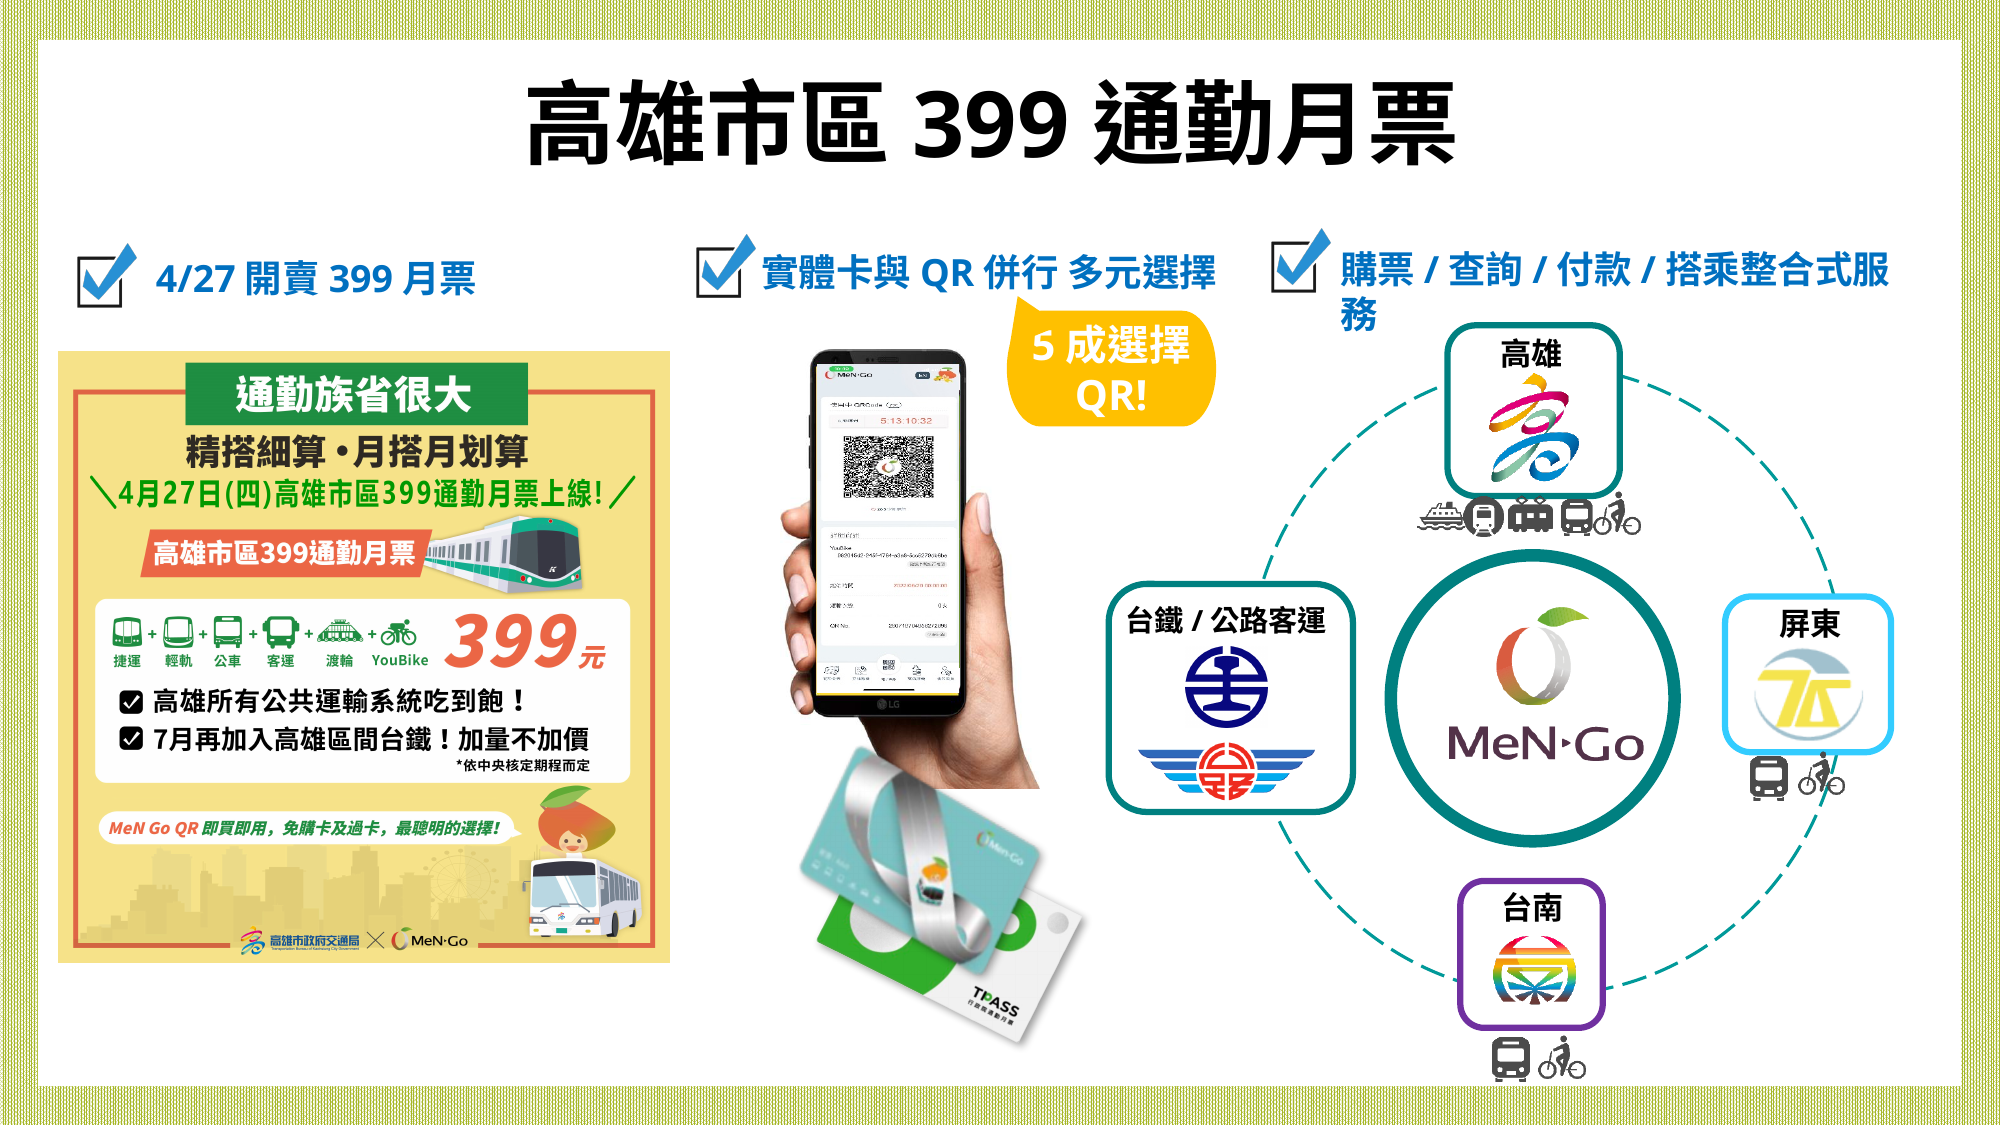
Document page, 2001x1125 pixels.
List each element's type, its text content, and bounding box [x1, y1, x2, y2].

picture [1250, 217, 1337, 318]
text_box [779, 349, 1040, 789]
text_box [999, 282, 1294, 427]
text_box 4/27開賣399月票 [148, 248, 631, 308]
picture [785, 749, 1063, 1042]
text_box 購票/查詢/付款/搭乘整合式服務 [1341, 238, 1942, 344]
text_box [1060, 325, 1892, 1082]
picture [675, 222, 763, 323]
text_box 實體卡與QR併行 多元選擇 [767, 242, 1237, 302]
picture [58, 351, 671, 963]
picture [56, 232, 143, 332]
title 高雄市區399通勤月票 [116, 27, 1867, 228]
